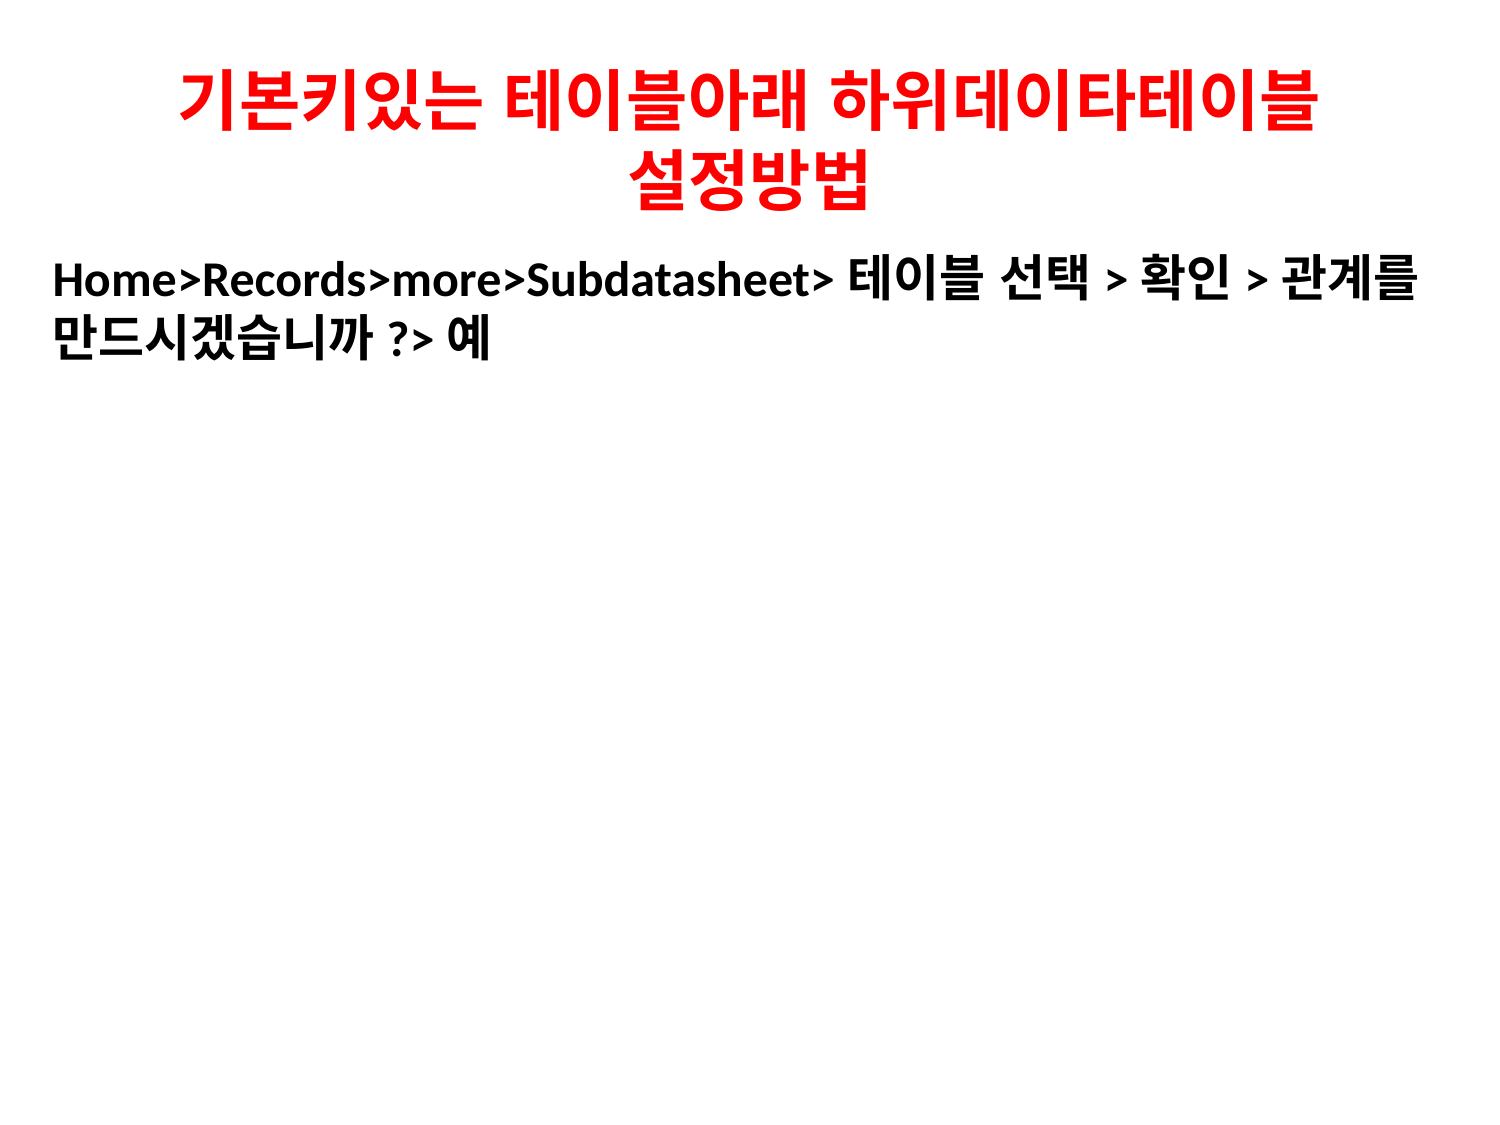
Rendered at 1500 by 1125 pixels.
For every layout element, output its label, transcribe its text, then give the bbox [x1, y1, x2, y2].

text_box Home>Records>more>Subdatasheet>테이블 선택>확인>관계를 만드시겠습니까?>예 [37, 249, 1450, 363]
title 기본키있는 테이블아래 하위데이타테이블 설정방법 [75, 45, 1425, 233]
